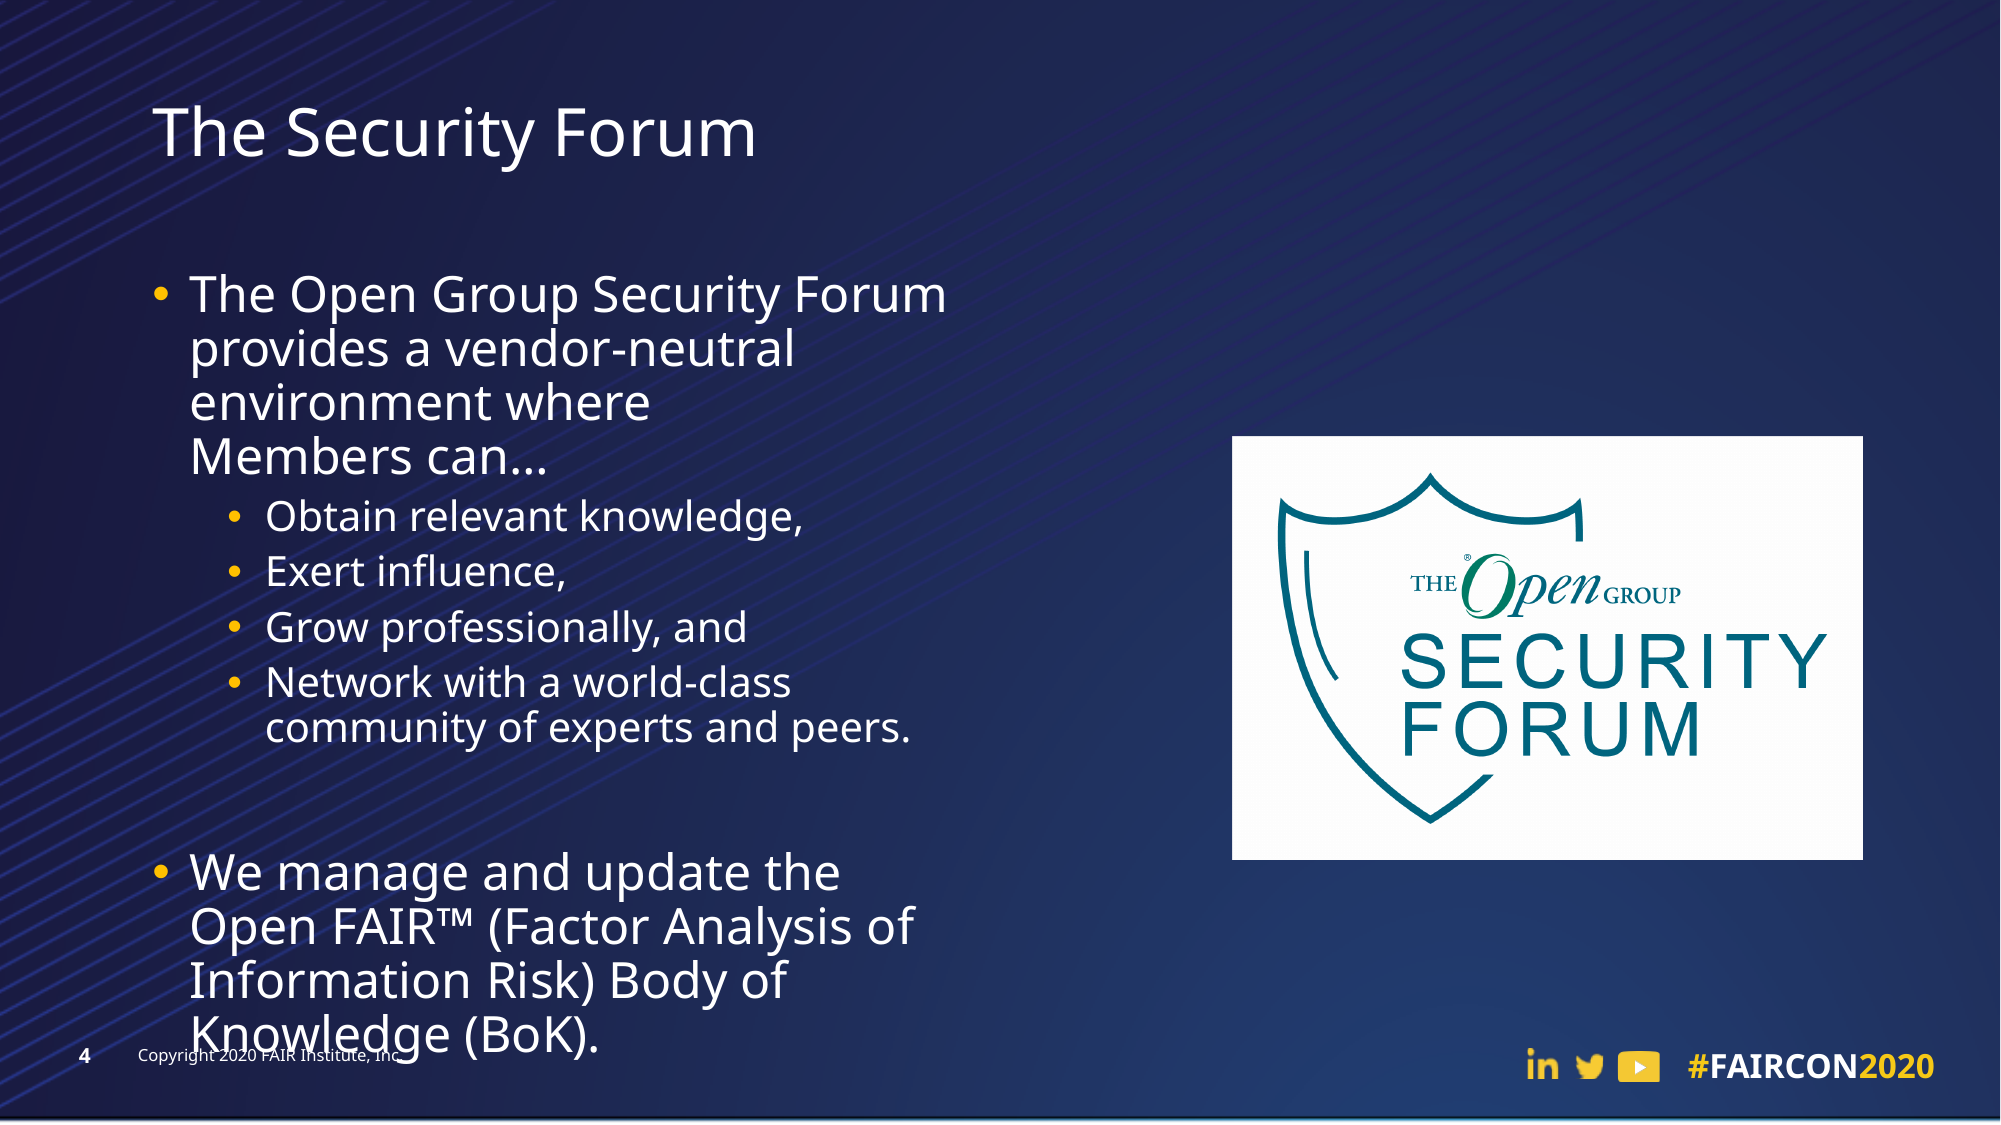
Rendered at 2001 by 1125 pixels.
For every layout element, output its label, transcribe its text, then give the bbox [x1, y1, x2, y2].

footer Copyright 2020 FAIR Institute, Inc. [146, 1026, 1519, 1087]
title The Security Forum [137, 59, 1478, 211]
slide_number 4 [64, 1026, 146, 1087]
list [1232, 436, 1863, 860]
picture [0, 0, 2001, 1125]
list The Open Group Security Forum provides a vendor-neutral environment where Members can… Obtain relevant knowledge, Exert influence, Grow professionally, and Network with a world-class community of experts and peers. We manage and update the Open FAIR™ (Factor Analysis of Information Risk) Body of Knowledge (BoK). [137, 261, 988, 976]
